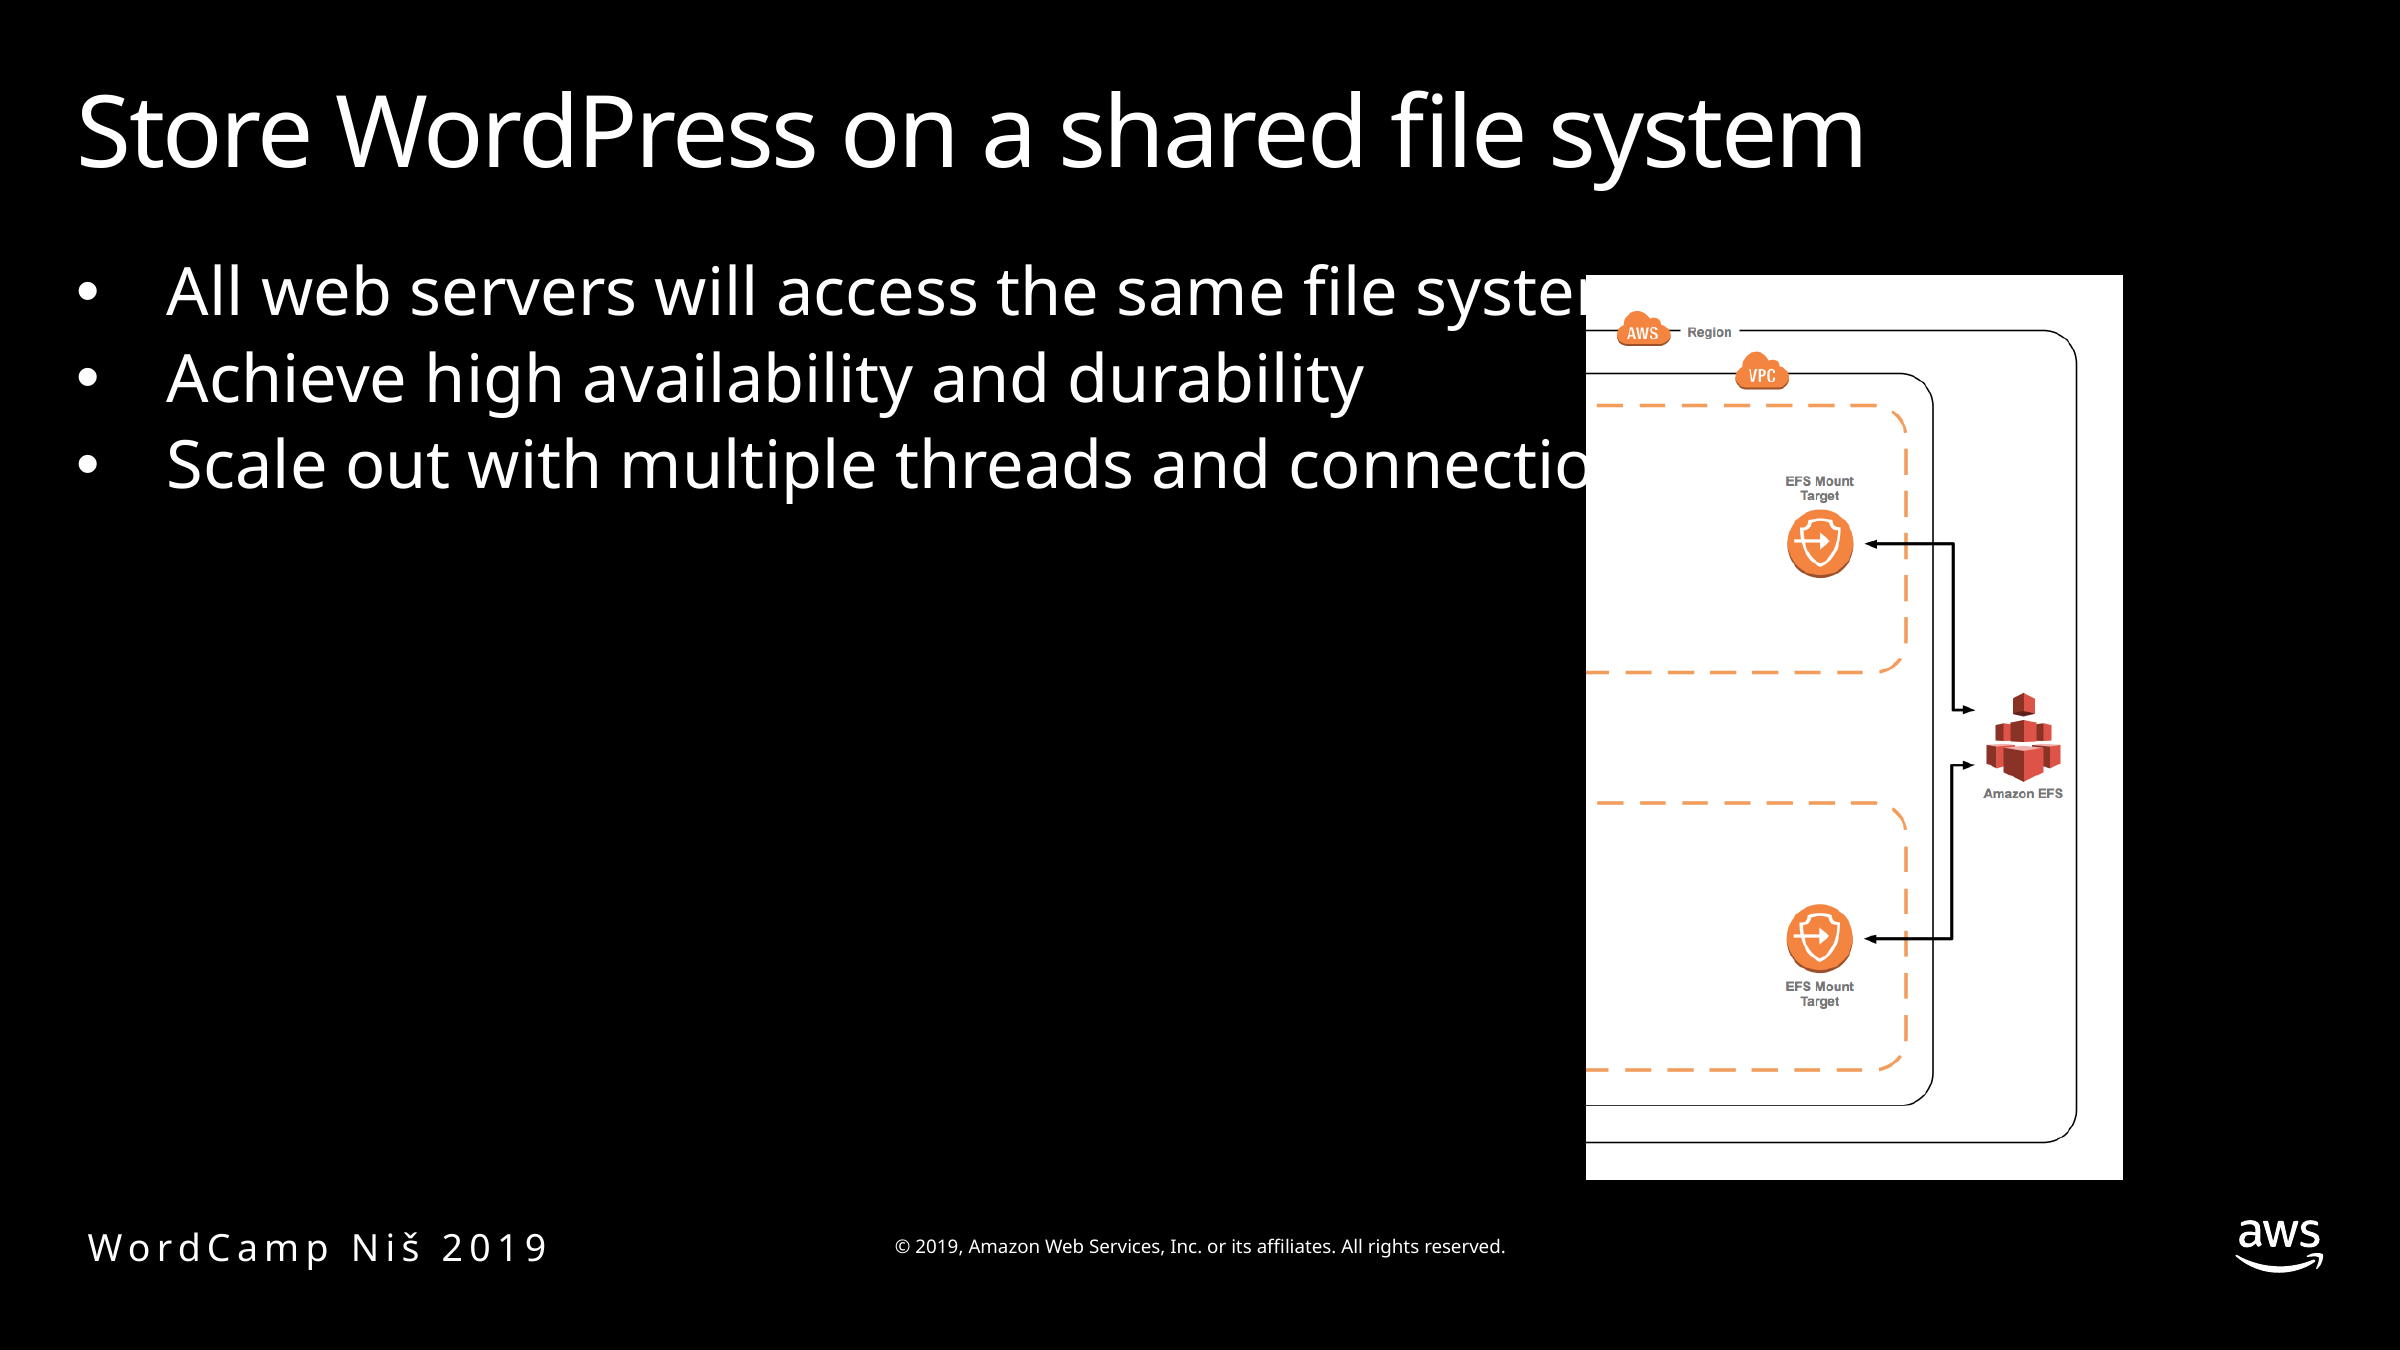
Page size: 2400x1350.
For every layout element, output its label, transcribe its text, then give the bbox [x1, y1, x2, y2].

list All web servers will access the same file system Achieve high availability and durability Scale out with multiple threads and connections [52, 233, 2348, 607]
title Store WordPress on a shared file system [52, 56, 2348, 233]
picture [1586, 274, 2123, 1181]
